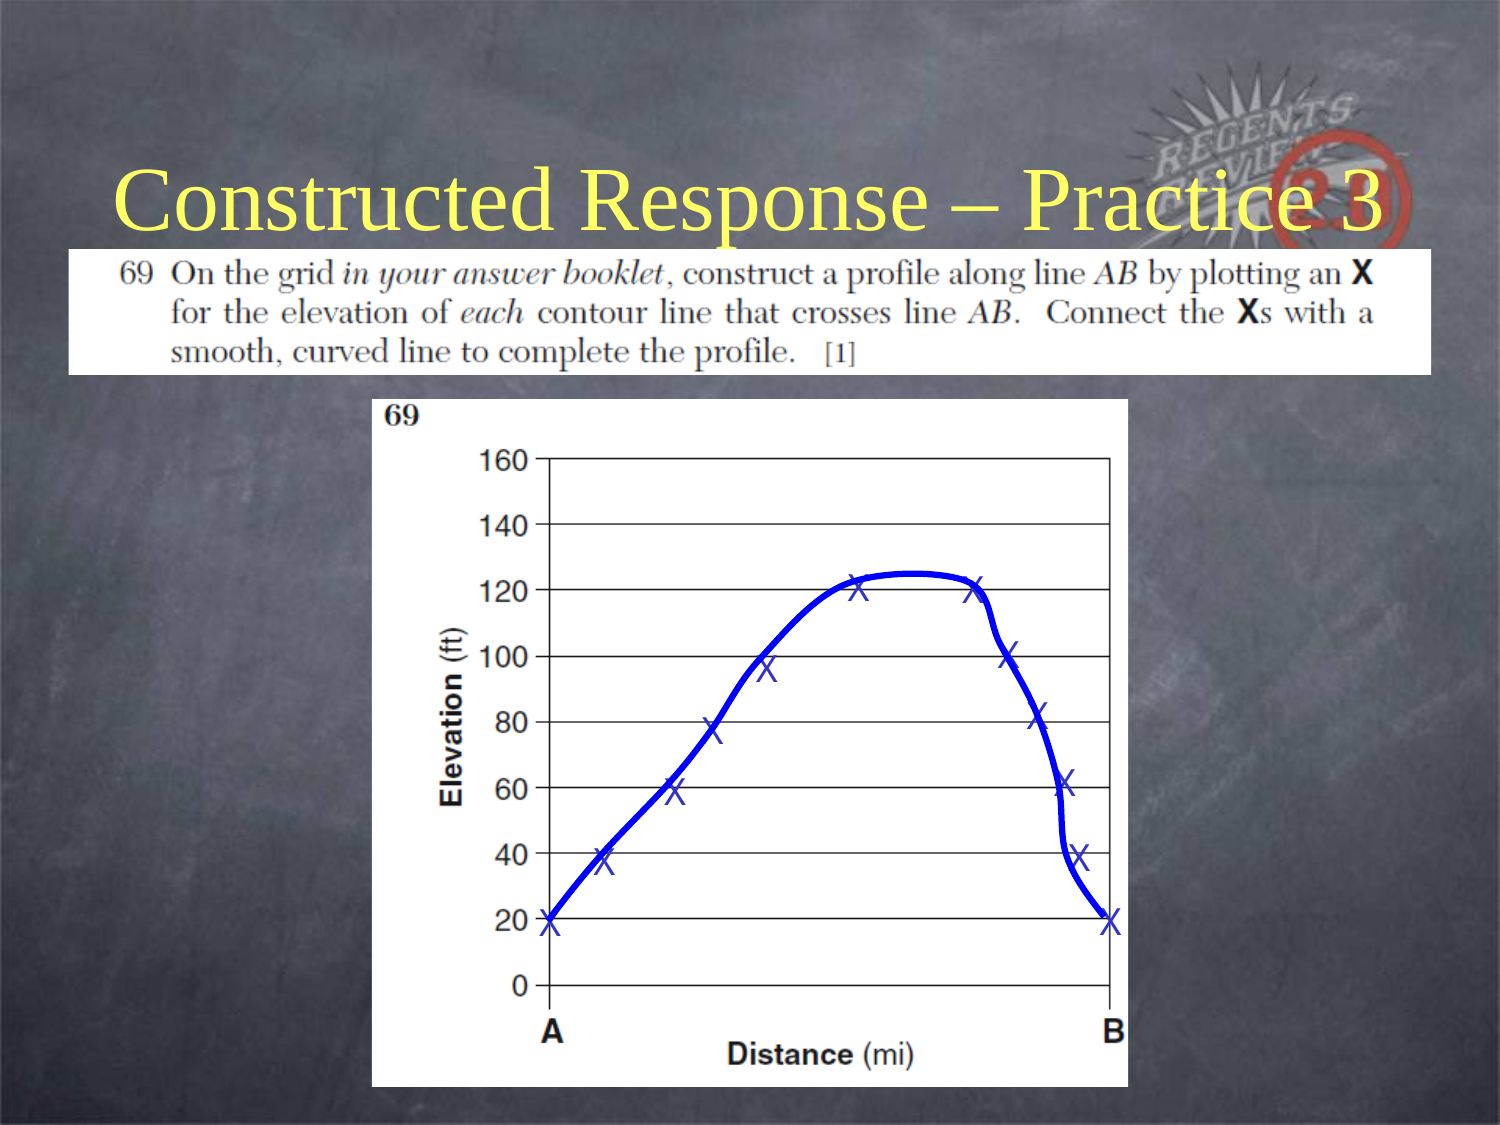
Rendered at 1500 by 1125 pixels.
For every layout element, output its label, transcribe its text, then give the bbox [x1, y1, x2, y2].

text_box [371, 399, 1132, 1087]
picture [0, 0, 1500, 1125]
title Constructed Response – Practice 3 [62, 99, 1438, 288]
